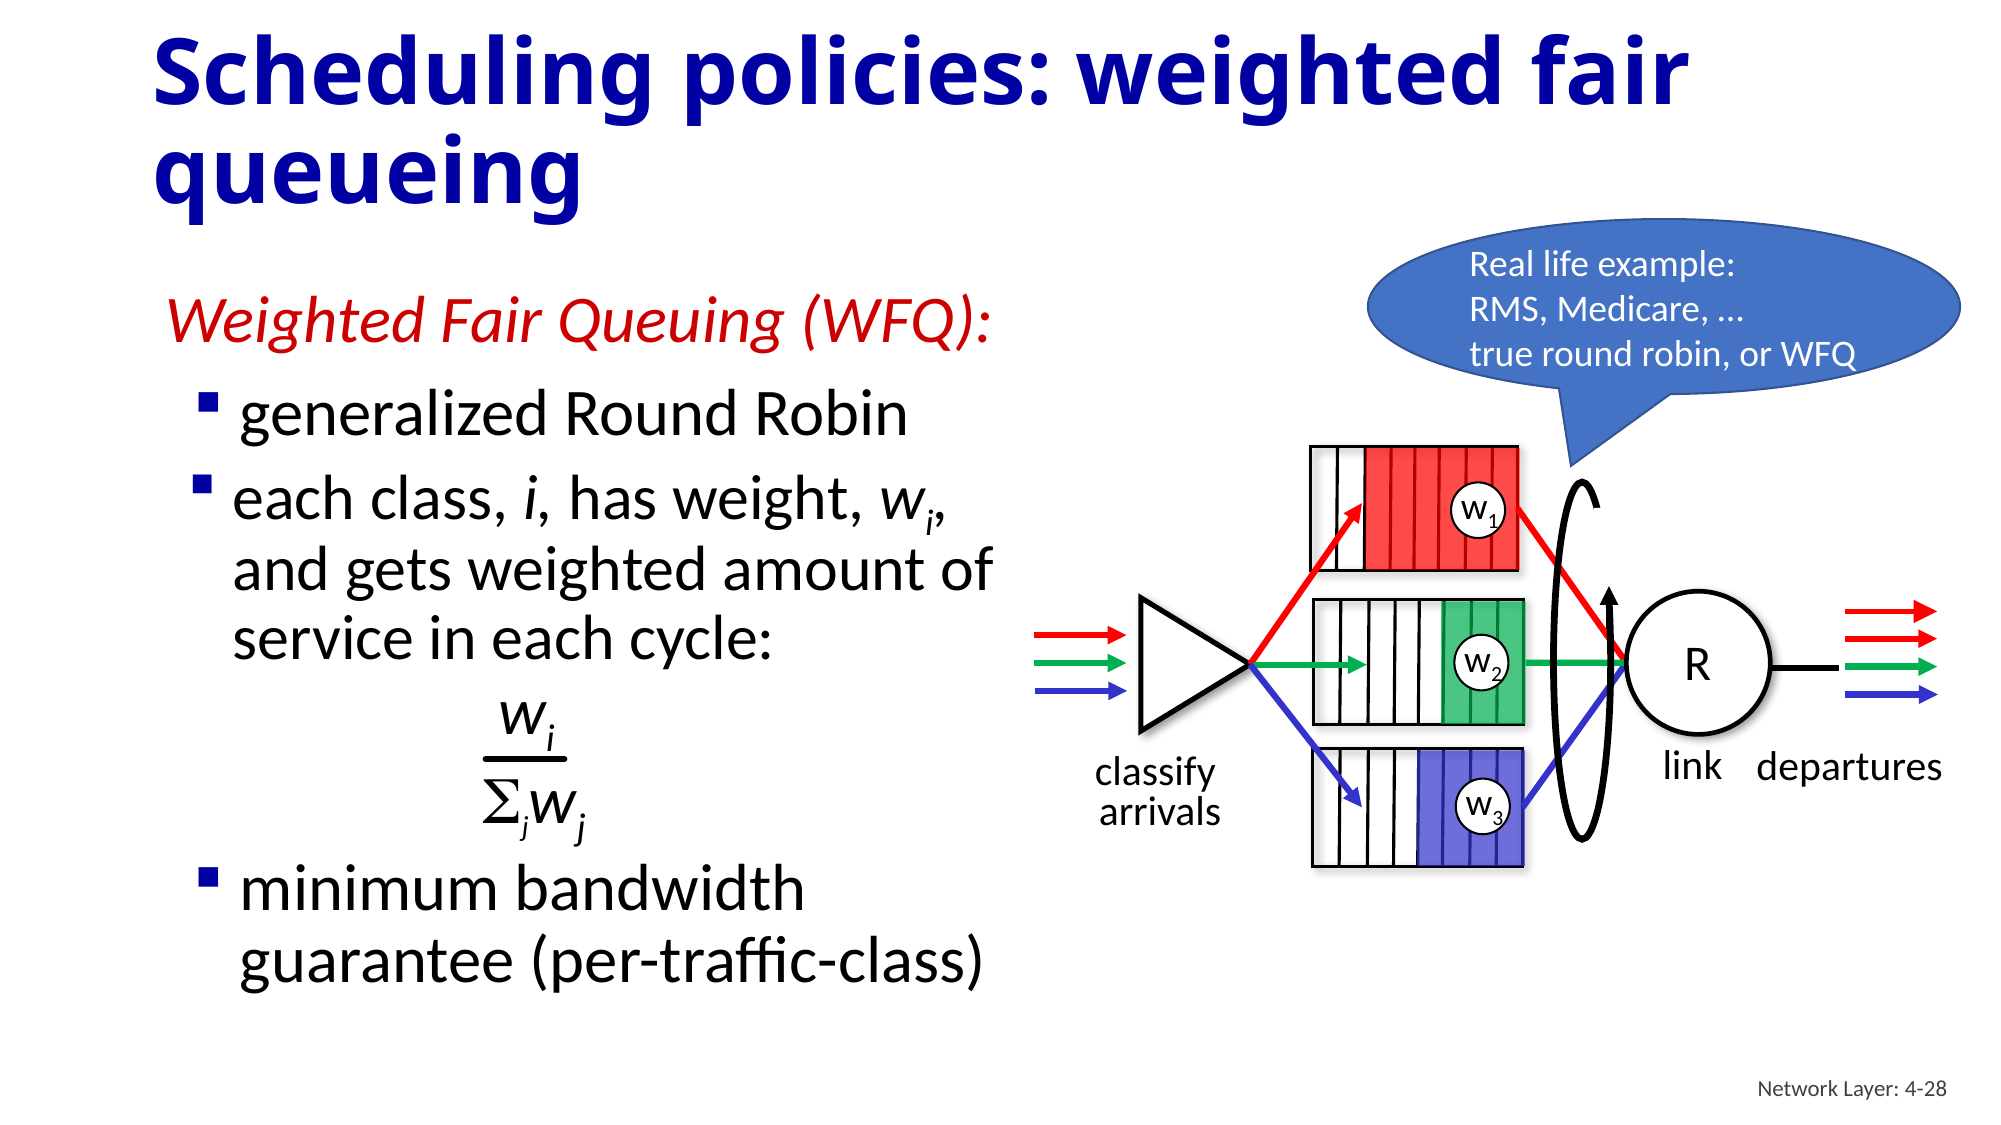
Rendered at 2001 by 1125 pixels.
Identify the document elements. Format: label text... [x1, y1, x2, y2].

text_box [1626, 591, 1771, 797]
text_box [1249, 664, 1362, 808]
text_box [1033, 635, 1128, 691]
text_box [1249, 503, 1362, 664]
text_box minimum bandwidth guarantee (per-traffic-class) [129, 845, 1041, 1018]
text_box classify arrivals [1079, 746, 1241, 842]
text_box Real life example: RMS, Medicare, … true round robin, or WFQ [1366, 218, 1962, 468]
list Weighted Fair Queuing (WFQ): generalized Round Robin [129, 277, 1041, 461]
text_box [1139, 595, 1249, 733]
text_box departures [1771, 740, 1958, 796]
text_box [1844, 638, 1938, 695]
text_box each class, i, has weight, wi, and gets weighted amount of service in each cycle: [125, 449, 1038, 683]
title Scheduling policies: weighted fair queueing [137, 51, 1863, 198]
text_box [1444, 474, 1626, 840]
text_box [464, 660, 605, 846]
slide_number Network Layer: 4-28 [1512, 1056, 1963, 1117]
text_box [1310, 446, 1526, 867]
